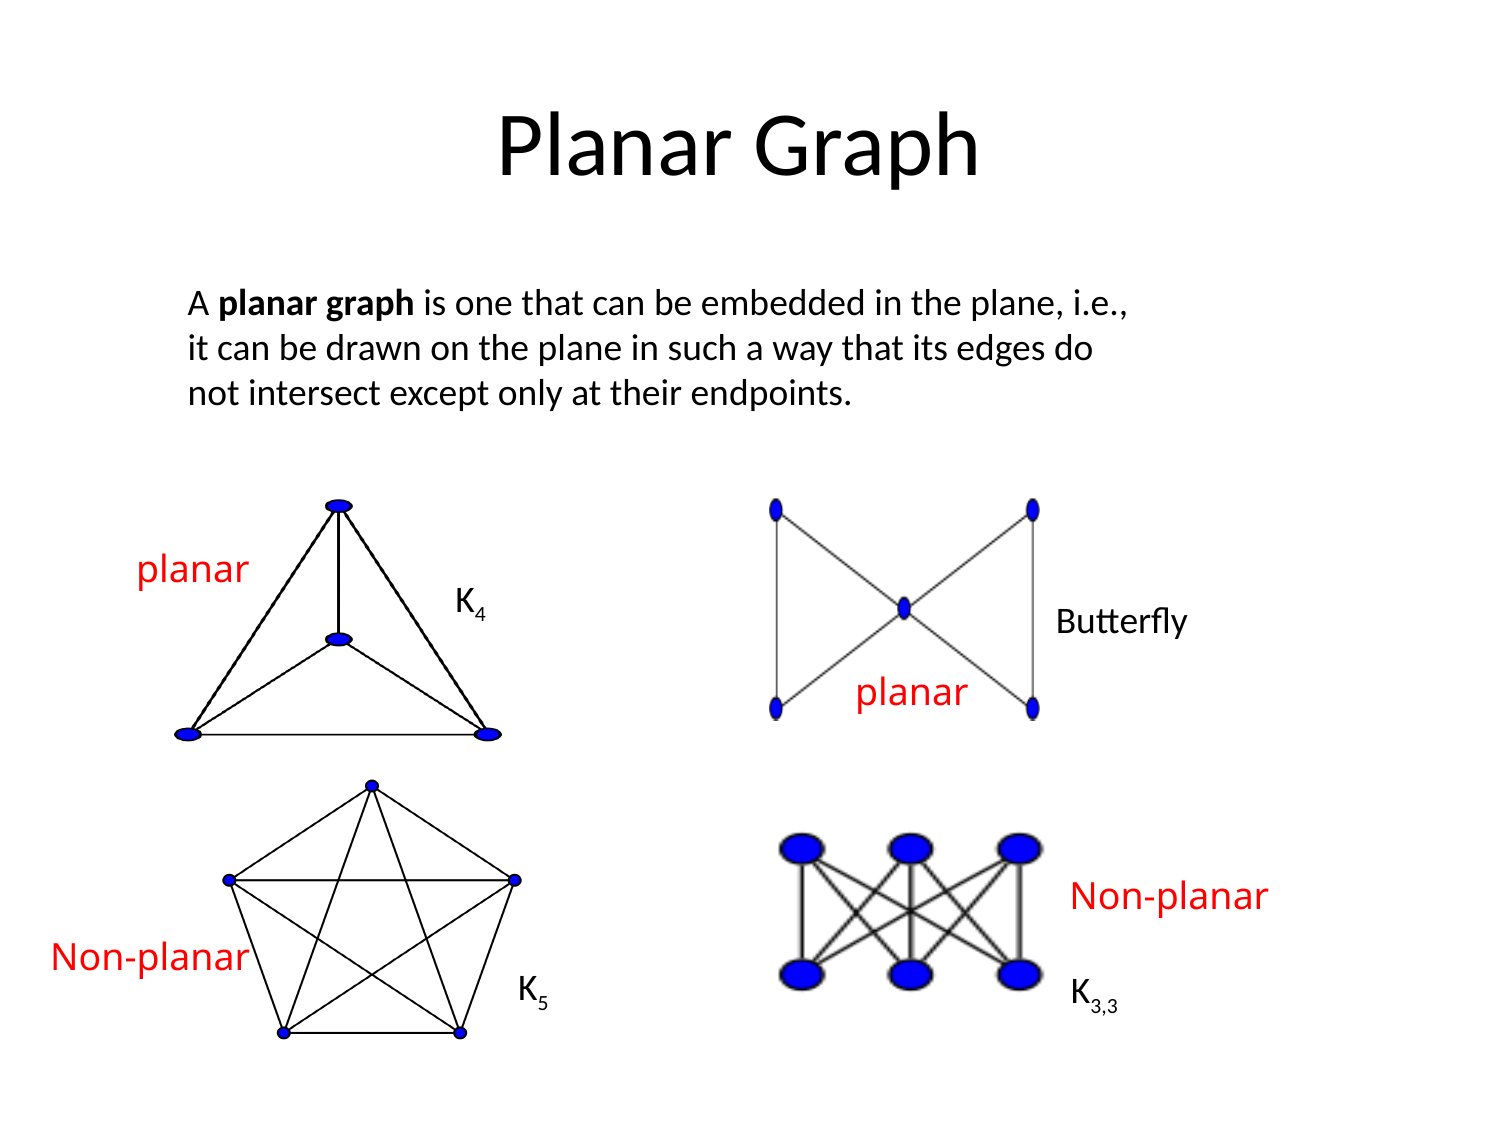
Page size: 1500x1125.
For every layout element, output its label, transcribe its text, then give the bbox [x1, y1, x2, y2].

text_box A planar graph is one that can be embedded in the plane, i.e., it can be drawn on the plane in such a way that its edges do not intersect except only at their endpoints. [173, 270, 1153, 421]
text_box planar [121, 537, 167, 597]
picture [172, 497, 503, 742]
text_box Non-planar [35, 925, 214, 986]
text_box K5 [531, 955, 564, 1022]
title Planar Graph [75, 45, 1425, 233]
text_box Non-planar [1058, 864, 1285, 925]
picture [768, 825, 1054, 1000]
text_box K3,3 [1056, 958, 1133, 1025]
text_box Butterfly [1045, 588, 1203, 649]
picture [768, 497, 1041, 721]
picture [219, 777, 525, 1050]
